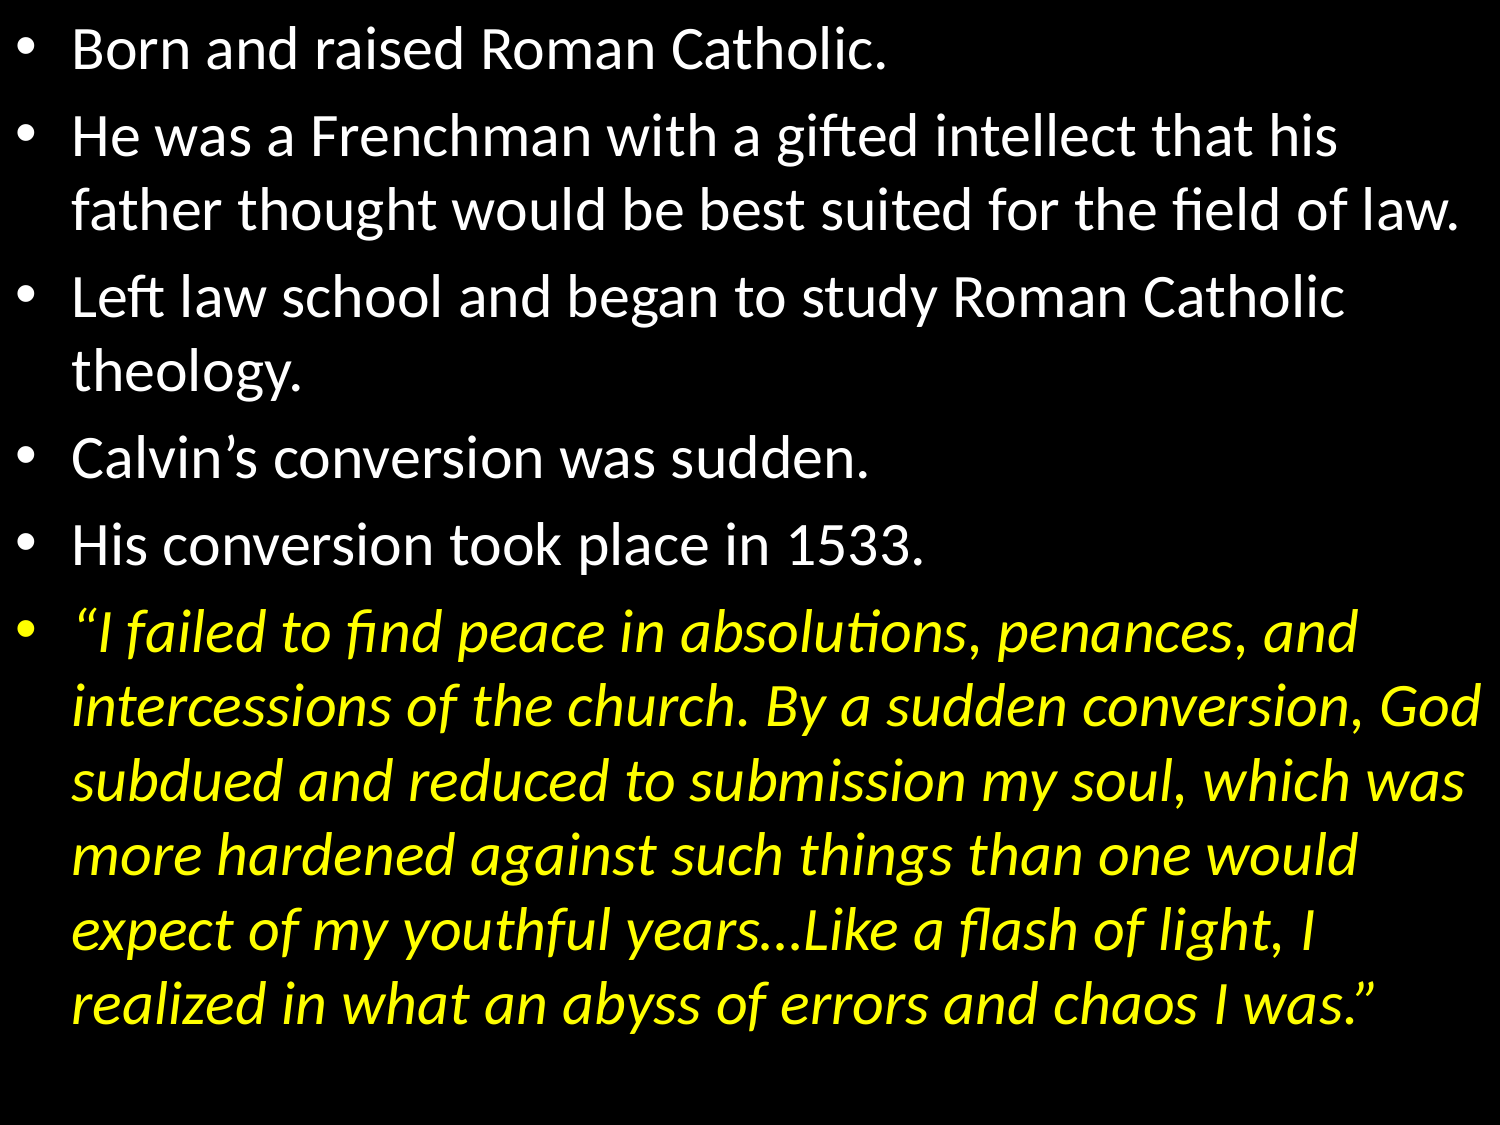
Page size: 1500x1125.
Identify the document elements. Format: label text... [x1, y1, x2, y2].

list Born and raised Roman Catholic. He was a Frenchman with a gifted intellect that his father thought would be best suited for the field of law. Left law school and began to study Roman Catholic theology. Calvin’s conversion was sudden. His conversion took place in 1533. “I failed to find peace in absolutions, penances, and intercessions of the church. By a sudden conversion, God subdued and reduced to submission my soul, which was more hardened against such things than one would expect of my youthful years…Like a flash of light, I realized in what an abyss of errors and chaos I was.” [0, 0, 1500, 1125]
